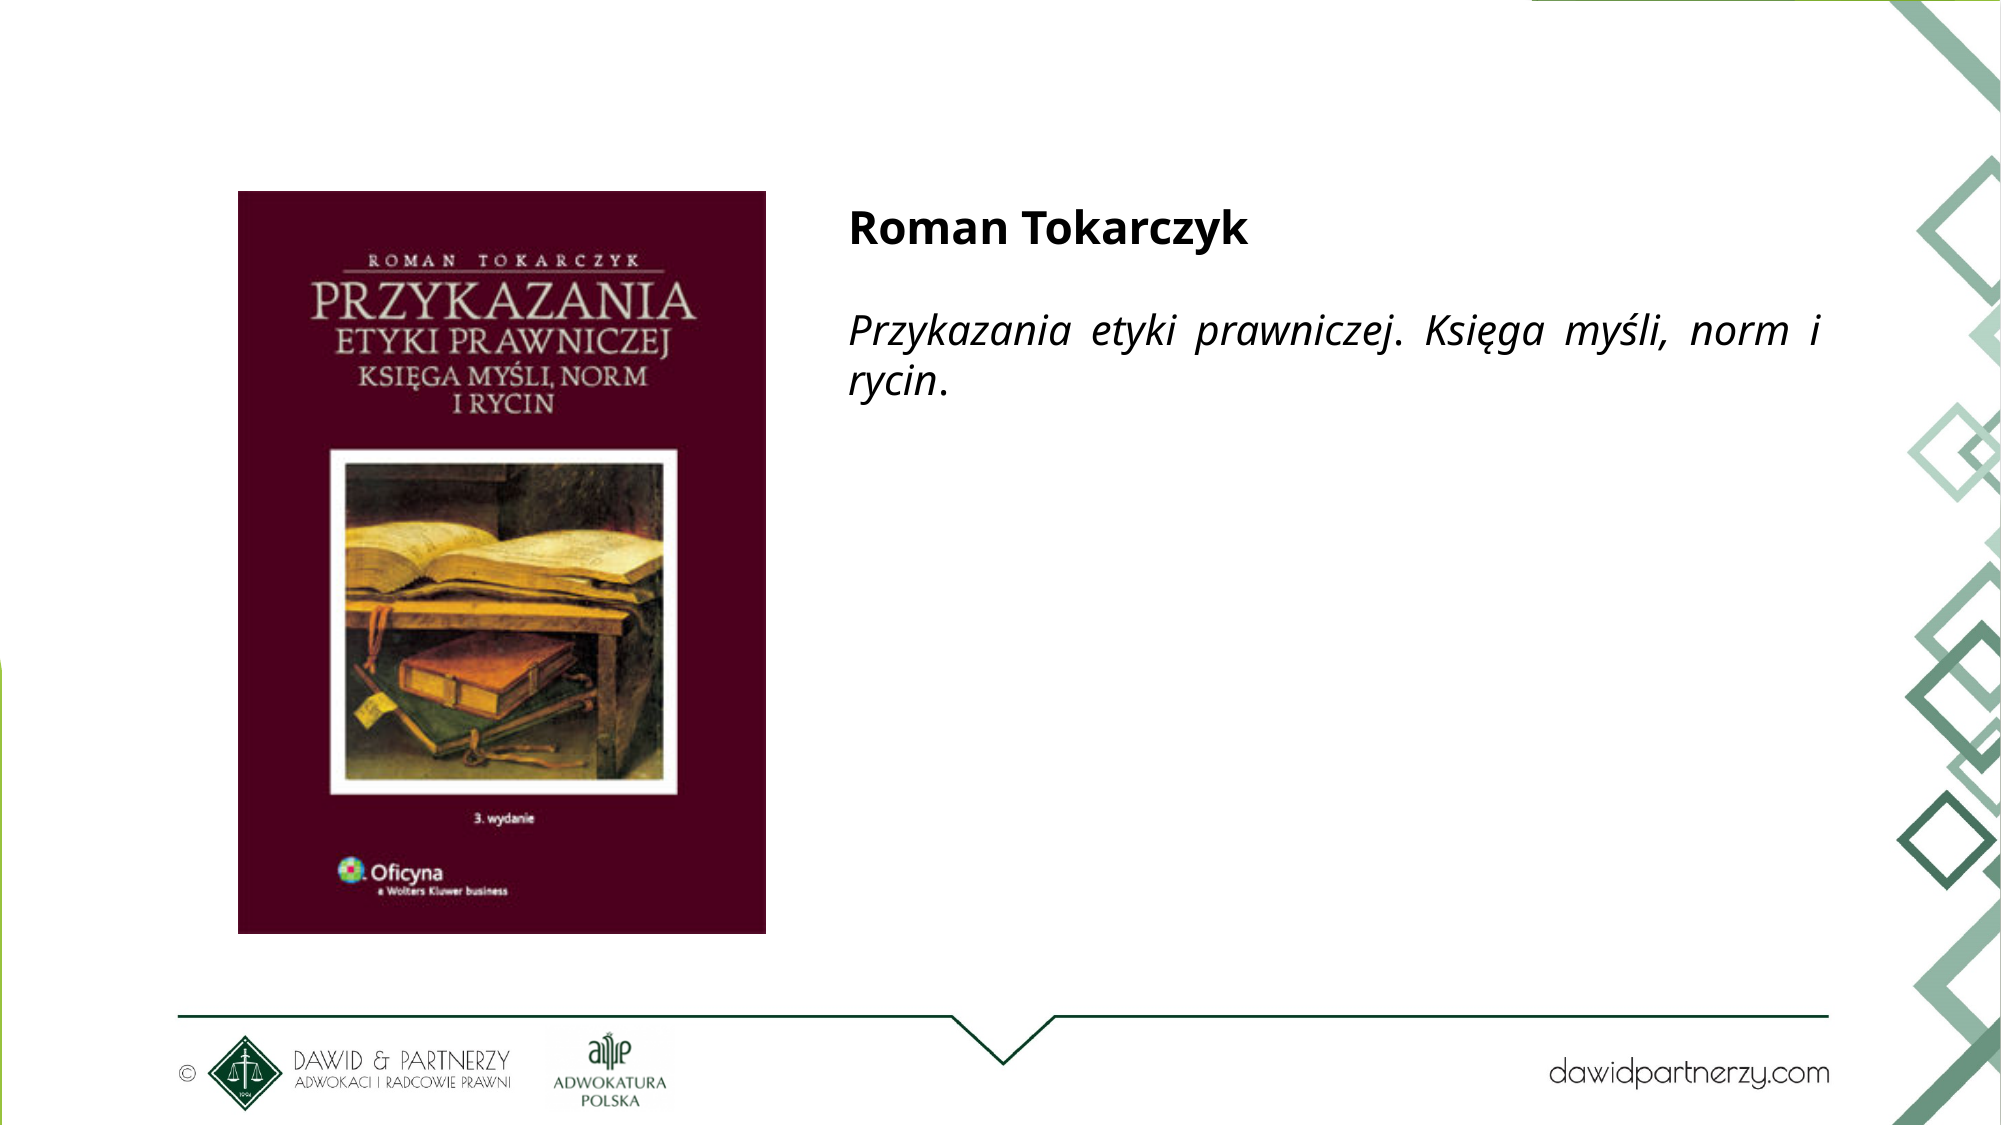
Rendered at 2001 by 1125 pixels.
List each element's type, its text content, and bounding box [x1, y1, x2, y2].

picture [2, 1, 2001, 1125]
text_box Roman Tokarczyk Przykazania etyki prawniczej. Księga myśli, norm i rycin. [835, 191, 1836, 411]
